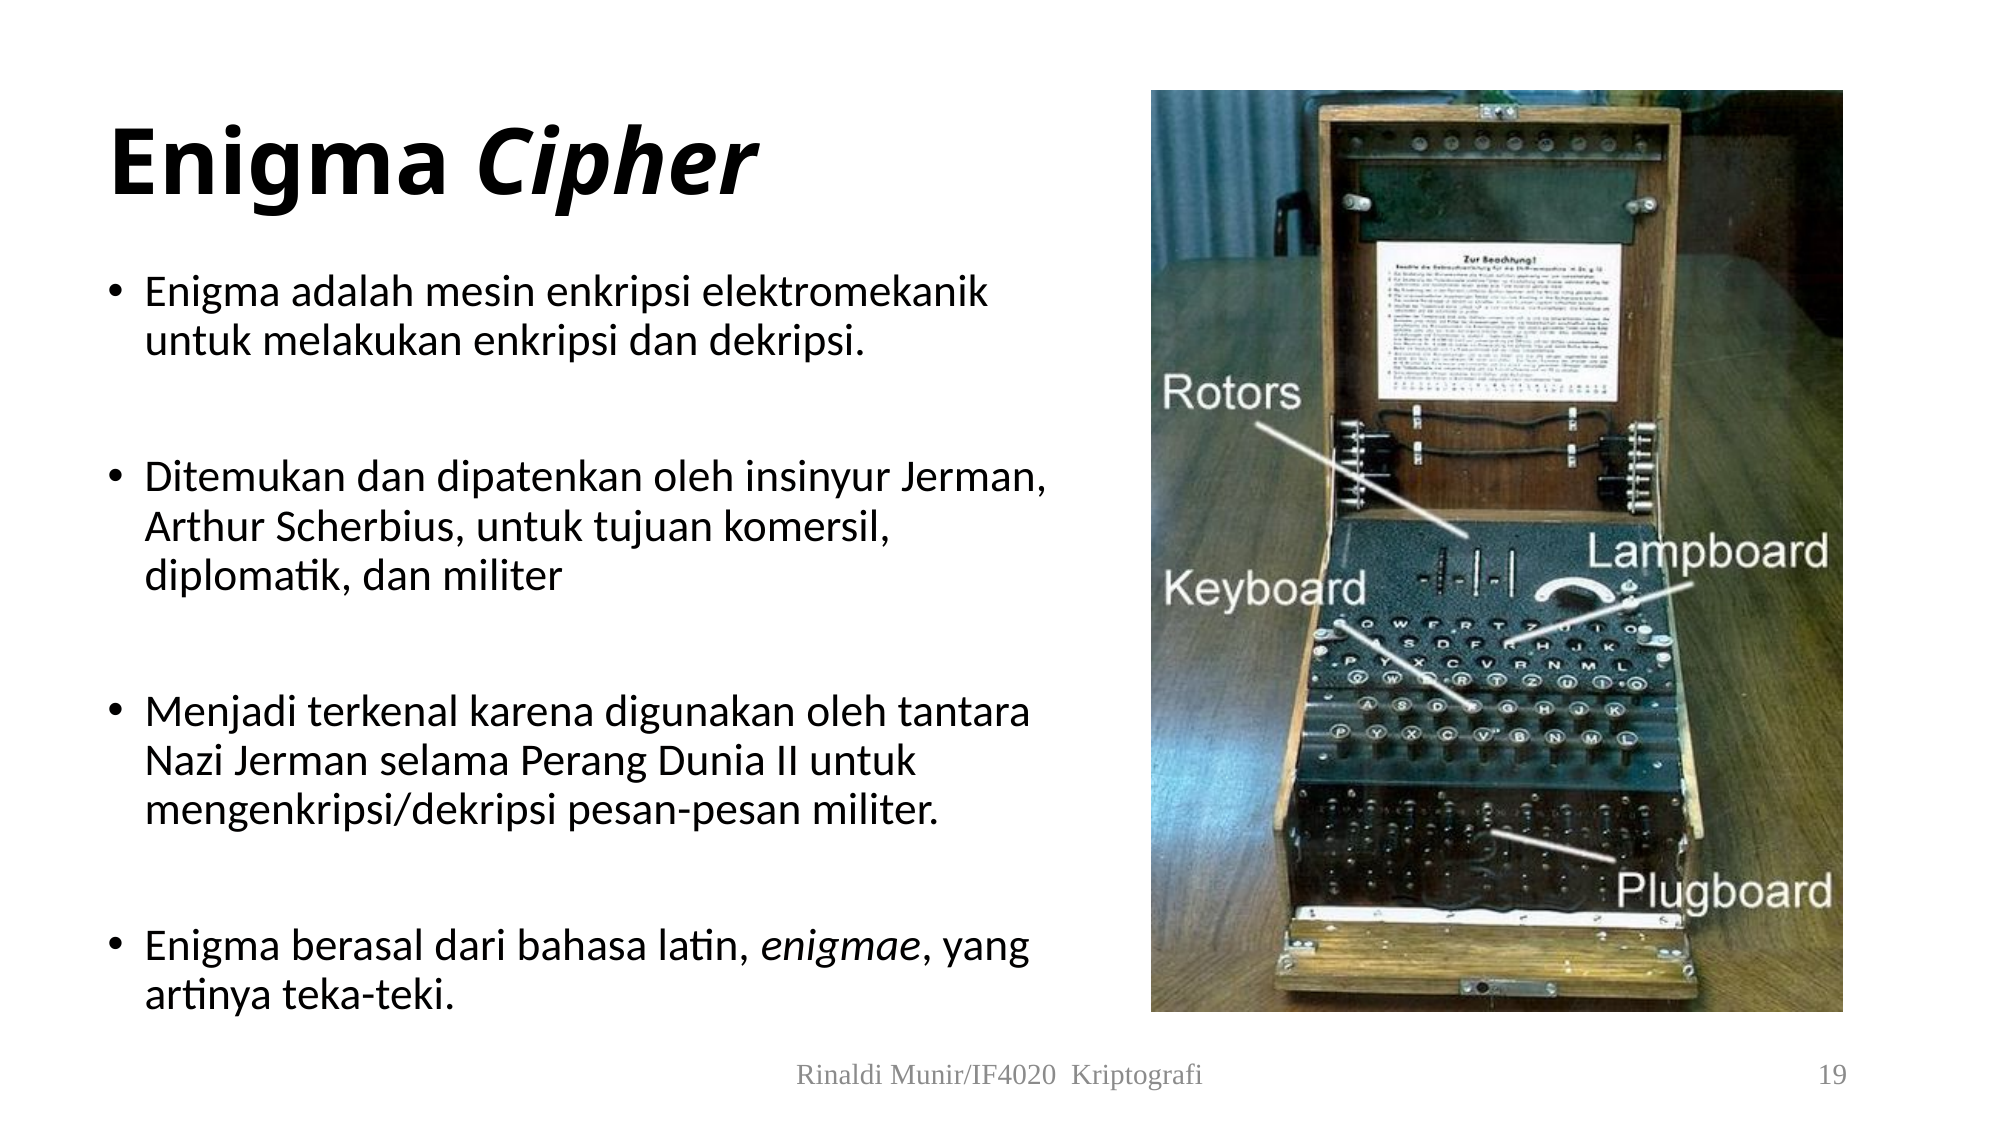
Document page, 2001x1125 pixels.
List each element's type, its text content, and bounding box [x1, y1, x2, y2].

picture [1151, 90, 1843, 1012]
list Enigma adalah mesin enkripsi elektromekanik untuk melakukan enkripsi dan dekripsi. Ditemukan dan dipatenkan oleh insinyur Jerman, Arthur Scherbius, untuk tujuan komersil, diplomatik, dan militer Menjadi terkenal karena digunakan oleh tantara Nazi Jerman selama Perang Dunia II untuk mengenkripsi/dekripsi pesan-pesan militer. Enigma berasal dari bahasa latin, enigmae, yang artinya teka-teki. [92, 260, 1106, 1035]
title Enigma Cipher [92, 90, 1151, 240]
footer Rinaldi Munir/IF4020 Kriptografi [662, 1042, 1338, 1103]
slide_number 19 [1412, 1042, 1863, 1103]
